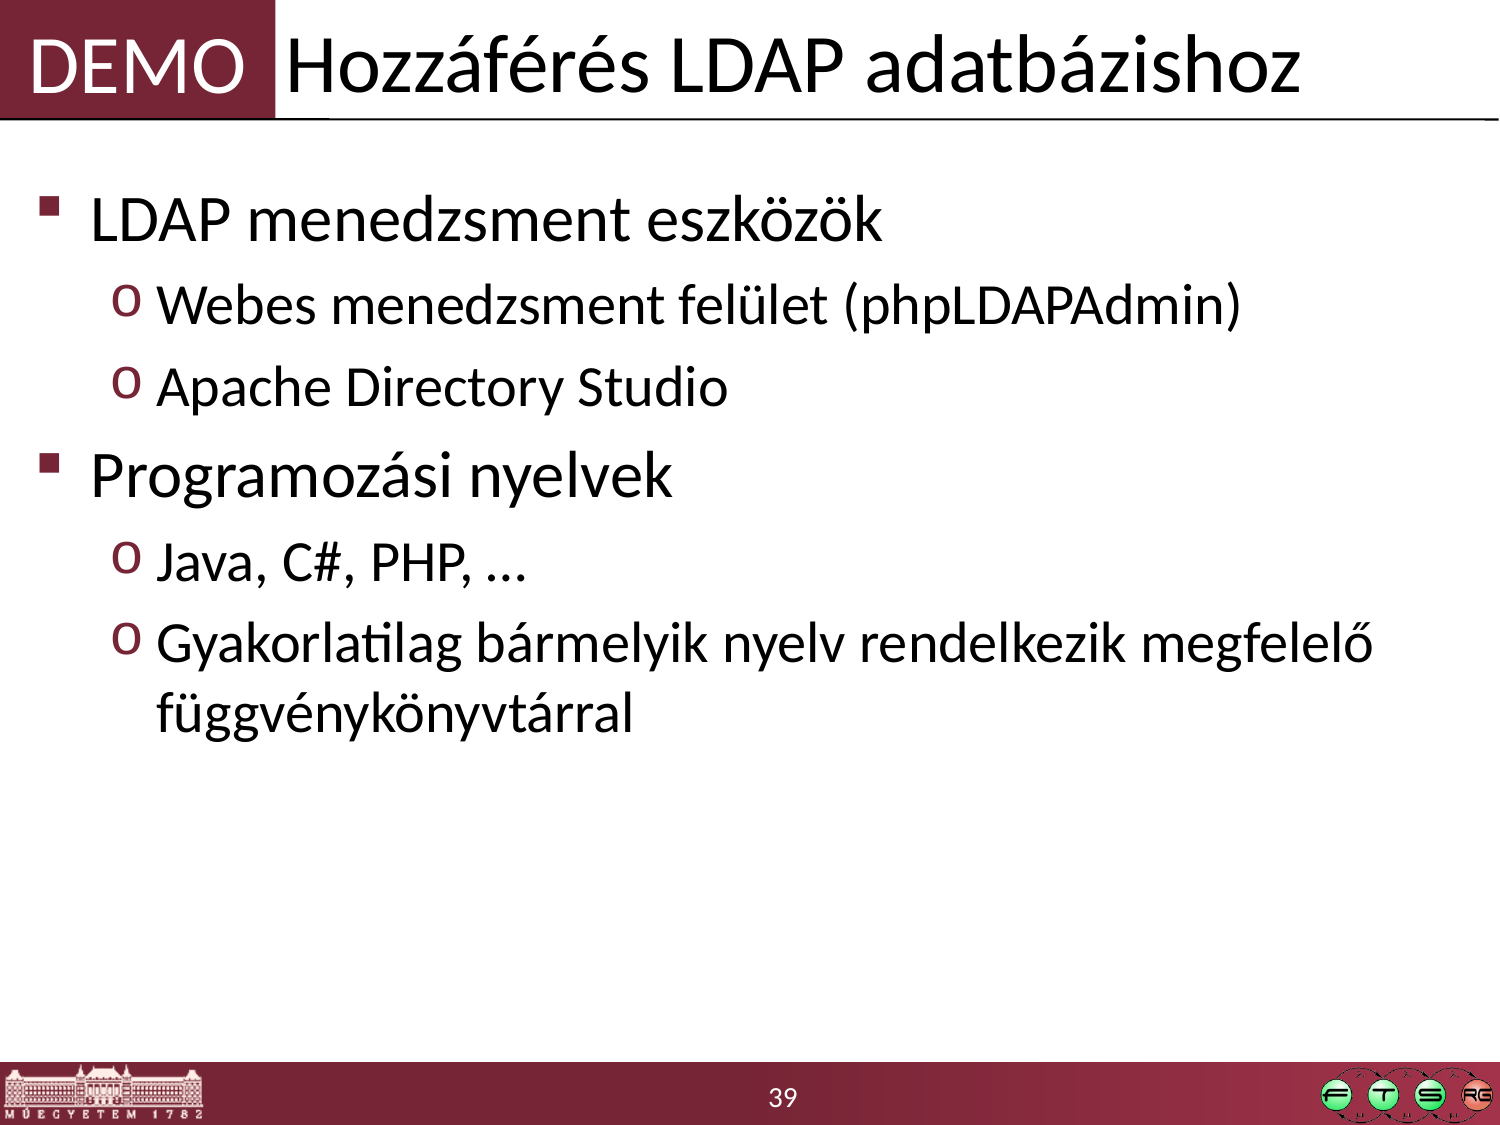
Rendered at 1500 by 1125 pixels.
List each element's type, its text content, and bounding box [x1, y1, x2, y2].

picture [0, 1063, 209, 1123]
list Hozzáférés LDAP adatbázishoz [269, 0, 1500, 120]
list LDAP menedzsment eszközök Webes menedzsment felület (phpLDAPAdmin) Apache Directory Studio Programozási nyelvek Java, C#, PHP, … Gyakorlatilag bármelyik nyelv rendelkezik megfelelő függvénykönyvtárral [19, 167, 1475, 1048]
picture [1318, 1065, 1494, 1125]
